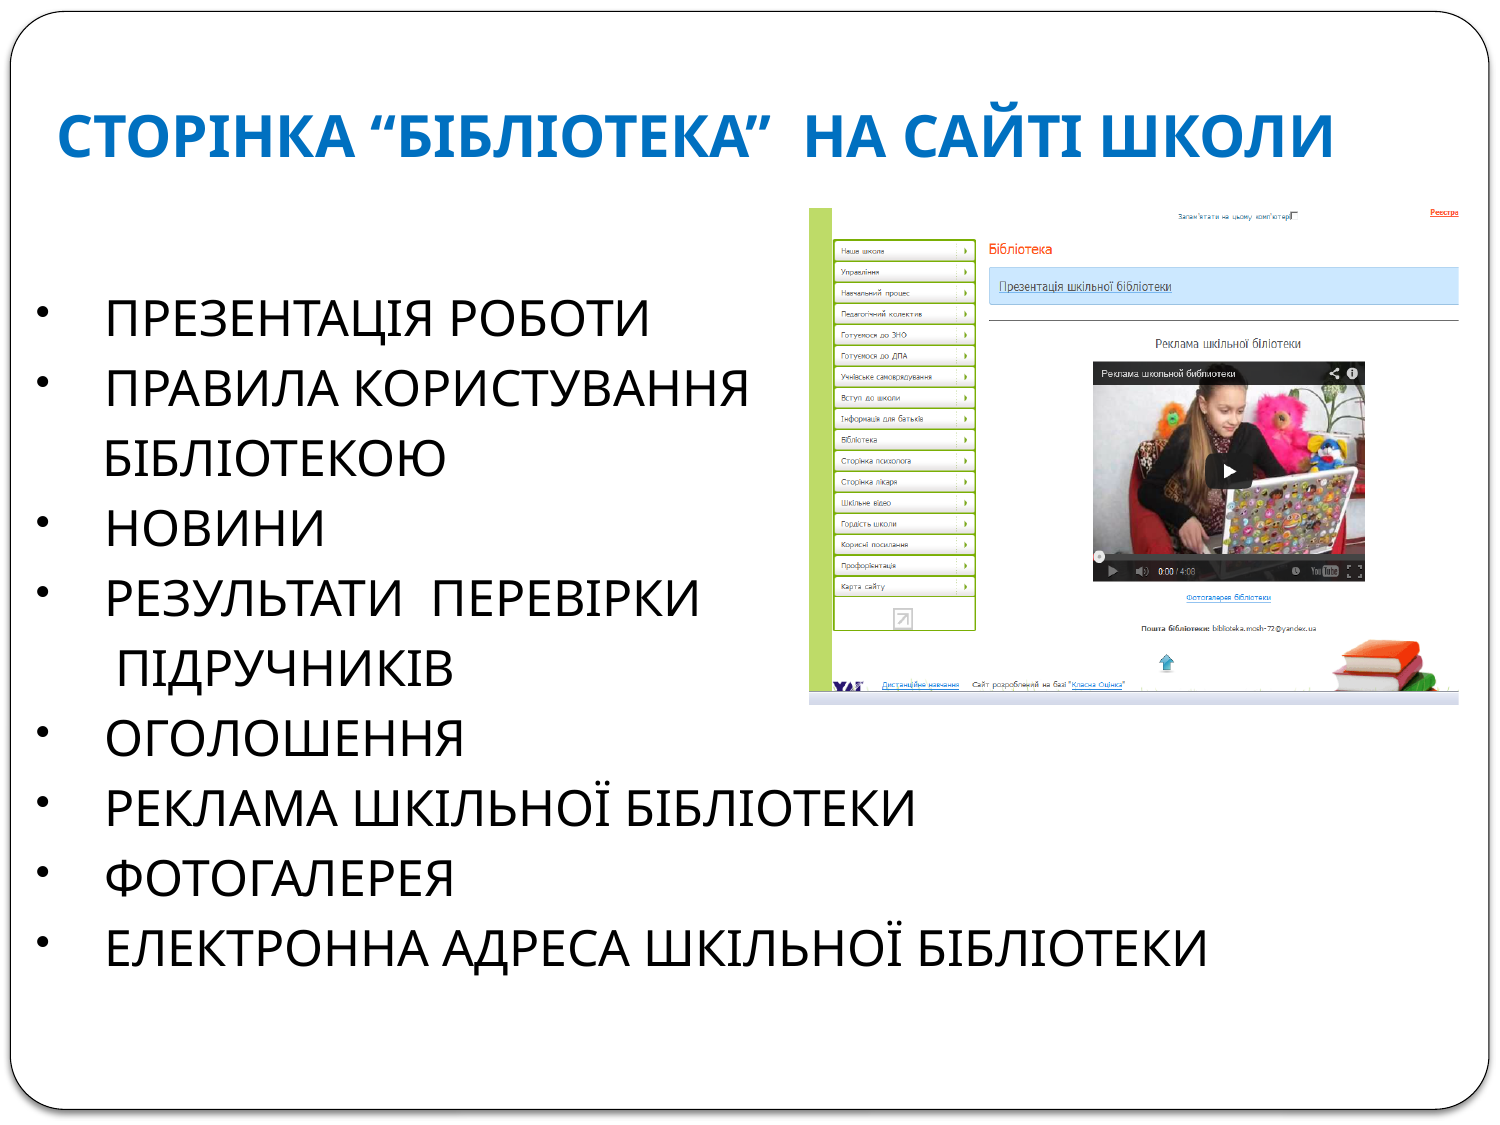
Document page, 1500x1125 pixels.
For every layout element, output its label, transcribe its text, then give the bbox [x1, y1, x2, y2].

title СТОРІНКА “БІБЛІОТЕКА” НА САЙТІ ШКОЛИ [40, 44, 1426, 185]
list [808, 207, 1459, 705]
text_box ПРЕЗЕНТАЦІЯ РОБОТИ ПРАВИЛА КОРИСТУВАННЯ БІБЛІОТЕКОЮ НОВИНИ РЕЗУЛЬТАТИ ПЕРЕВІРКИ ПІДРУЧНИКІВ ОГОЛОШЕННЯ РЕКЛАМА ШКІЛЬНОЇ БІБЛІОТЕКИ ФОТОГАЛЕРЕЯ ЕЛЕКТРОННА АДРЕСА ШКІЛЬНОЇ БІБЛІОТЕКИ [0, 278, 1350, 1059]
